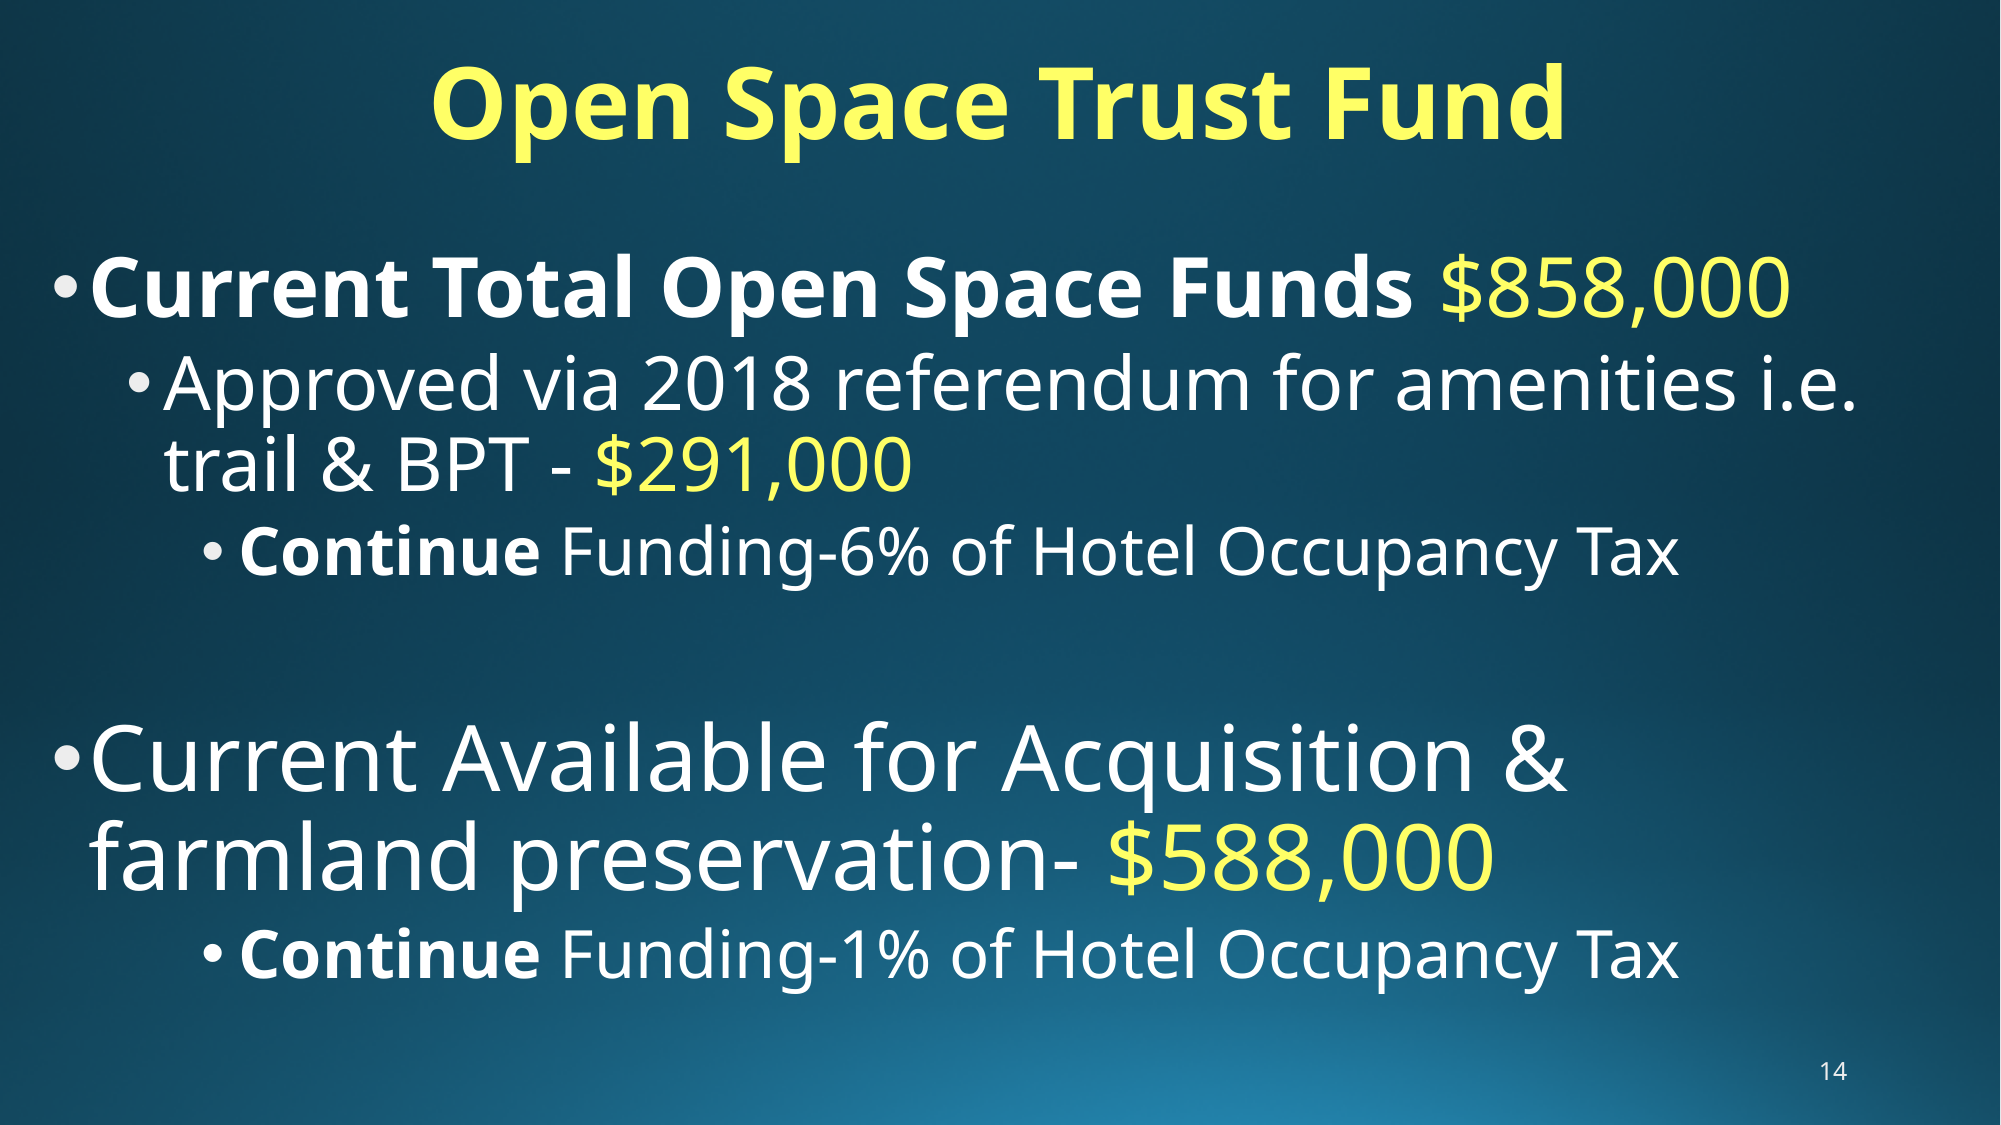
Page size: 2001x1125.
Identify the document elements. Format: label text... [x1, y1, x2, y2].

list Current Total Open Space Funds $858,000 Approved via 2018 referendum for amenities i.e. trail & BPT - $291,000 Continue Funding-6% of Hotel Occupancy Tax Current Available for Acquisition & farmland preservation- $588,000 Continue Funding-1% of Hotel Occupancy Tax [35, 237, 1965, 1125]
slide_number 14 [1412, 1042, 1863, 1103]
title Open Space Trust Fund [0, 38, 2000, 169]
picture [0, 0, 2001, 1125]
